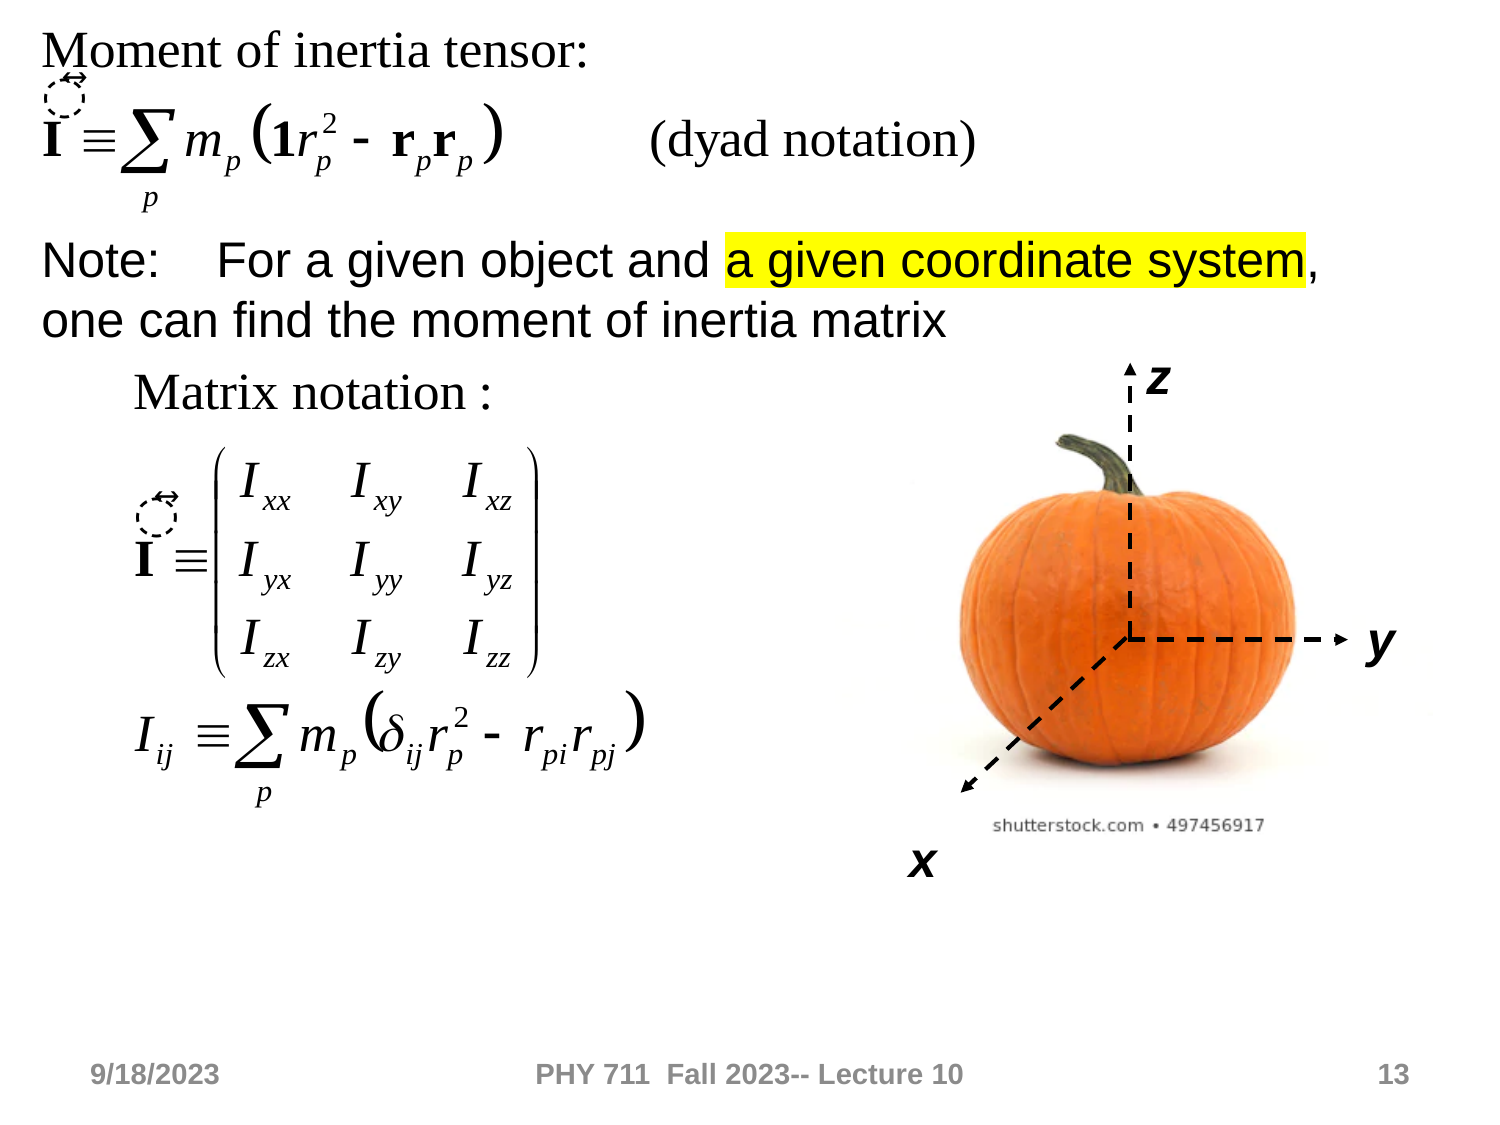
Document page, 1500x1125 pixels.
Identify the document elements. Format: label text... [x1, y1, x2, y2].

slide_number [75, 1042, 425, 1103]
text_box Note: For a given object and a given coordinate system, one can find the moment of inertia matrix [26, 219, 1348, 355]
slide_number 13 [1074, 1042, 1425, 1103]
footer PHY 711 Fall 2023-- Lecture 10 [450, 1042, 1050, 1103]
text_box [960, 637, 1127, 793]
picture [827, 402, 1433, 841]
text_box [124, 362, 780, 821]
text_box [32, 21, 988, 223]
text_box z [1131, 337, 1213, 401]
text_box x [894, 849, 975, 895]
